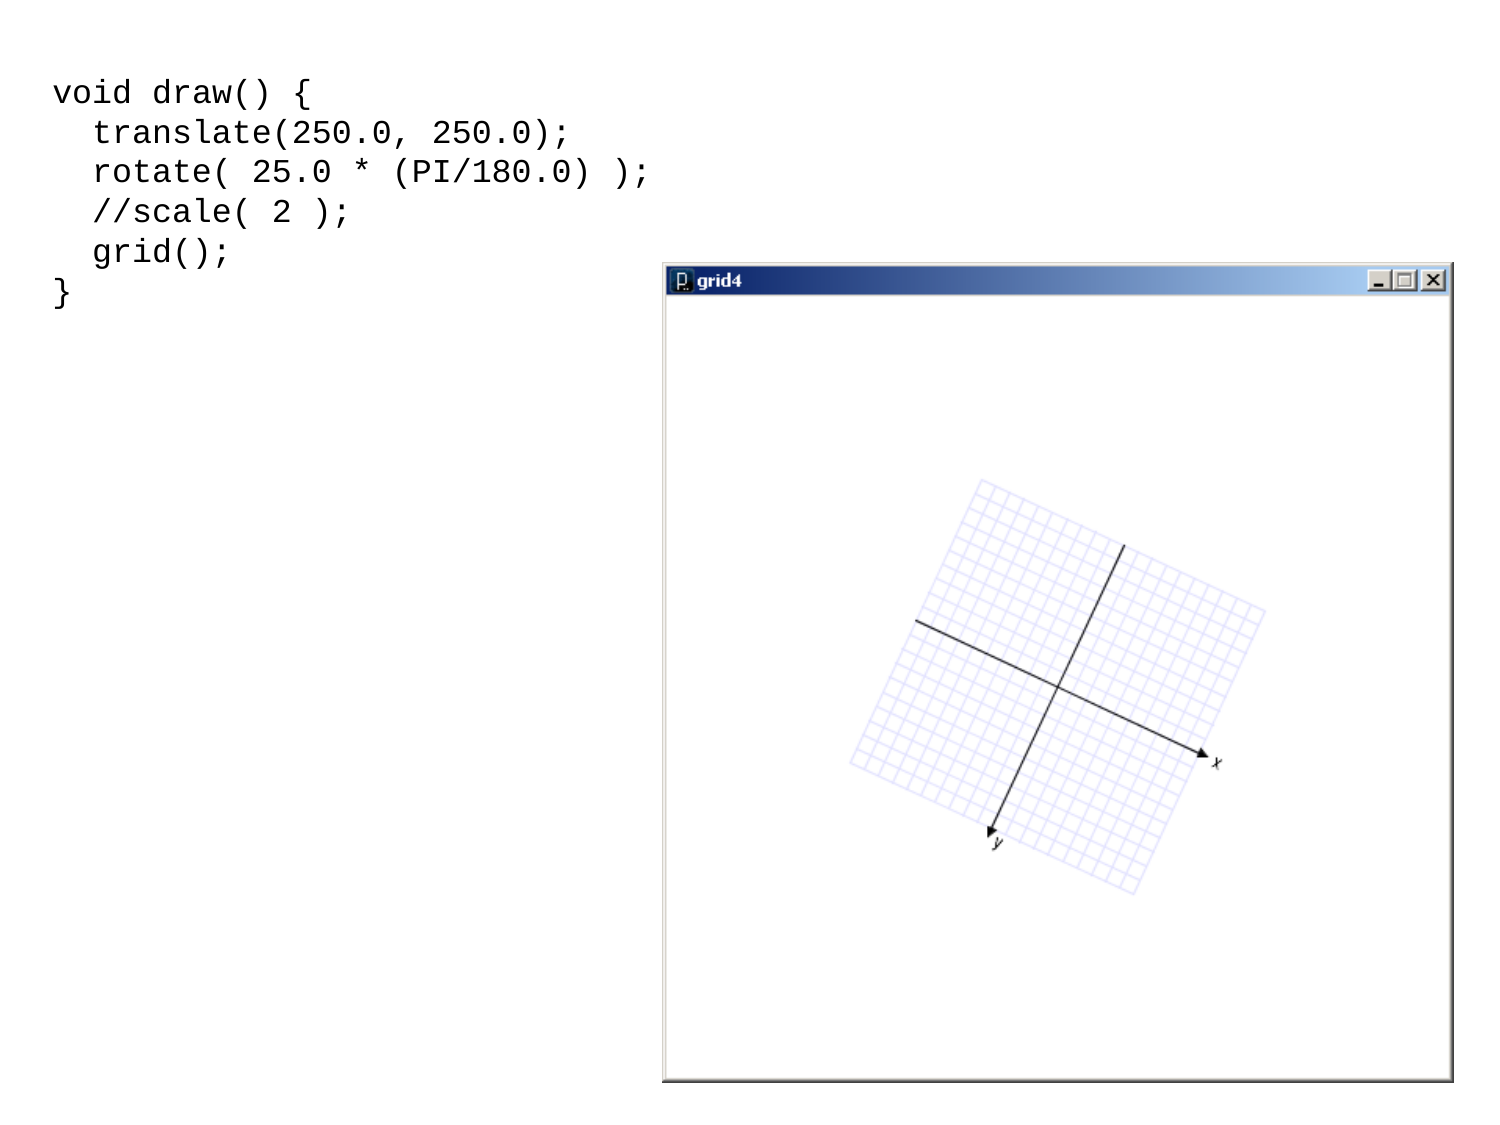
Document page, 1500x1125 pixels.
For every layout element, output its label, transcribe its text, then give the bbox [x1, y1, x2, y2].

picture [662, 262, 1454, 1084]
text_box void draw() { translate(250.0, 250.0); rotate( 25.0 * (PI/180.0) ); //scale( 2 ); grid(); } [37, 62, 700, 357]
